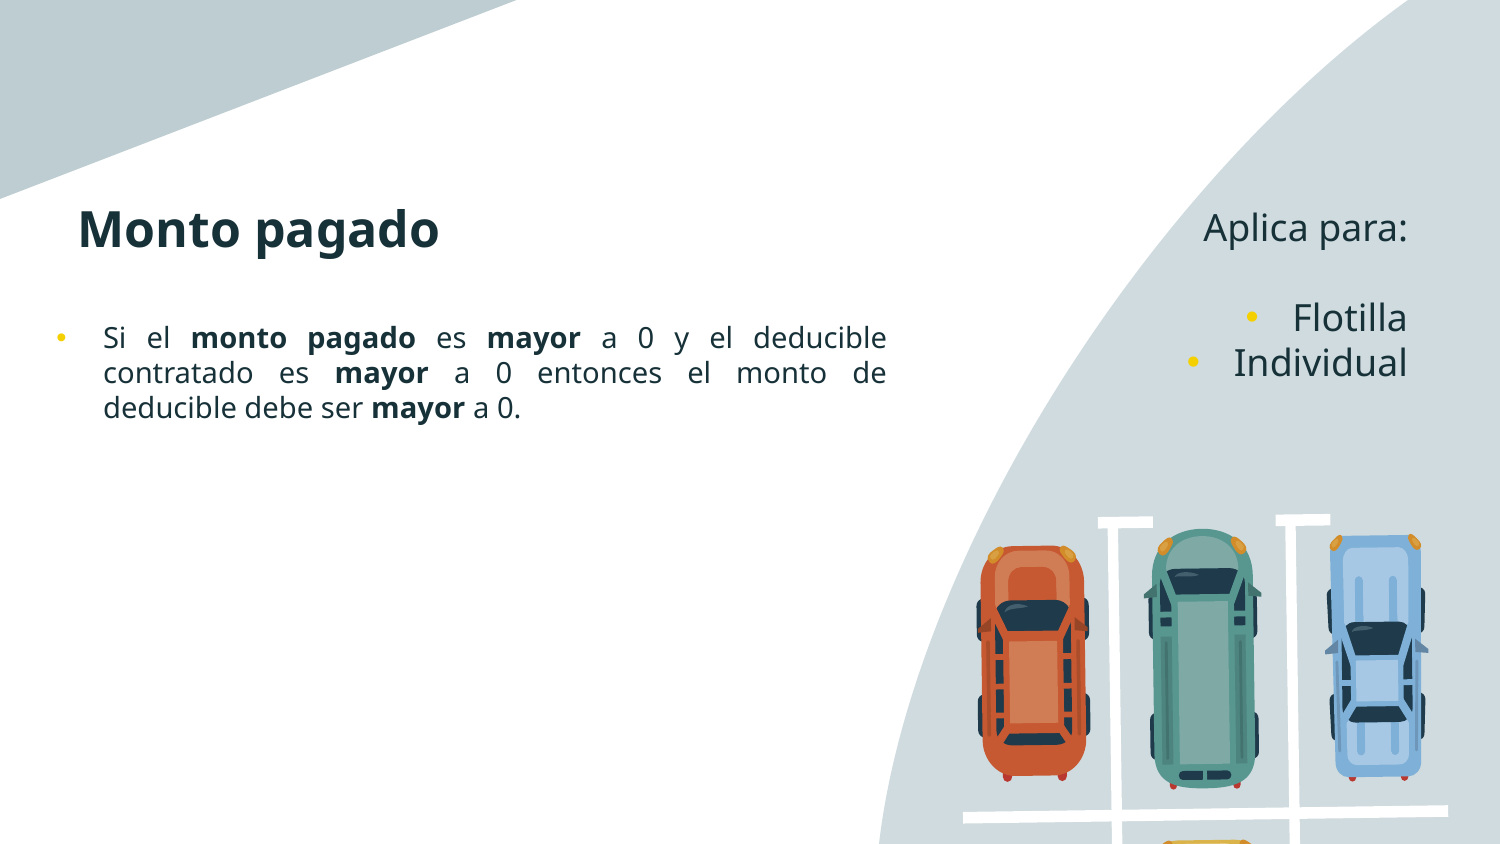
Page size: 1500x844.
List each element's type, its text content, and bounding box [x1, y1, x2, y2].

text_box Aplica para: Flotilla Individual [1020, 189, 1424, 421]
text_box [860, 422, 1500, 844]
subtitle Si el monto pagado es mayor a 0 y el deducible contratado es mayor a 0 entonces el monto de deducible debe ser mayor a 0. [41, 304, 903, 768]
title Monto pagado [62, 180, 1142, 275]
